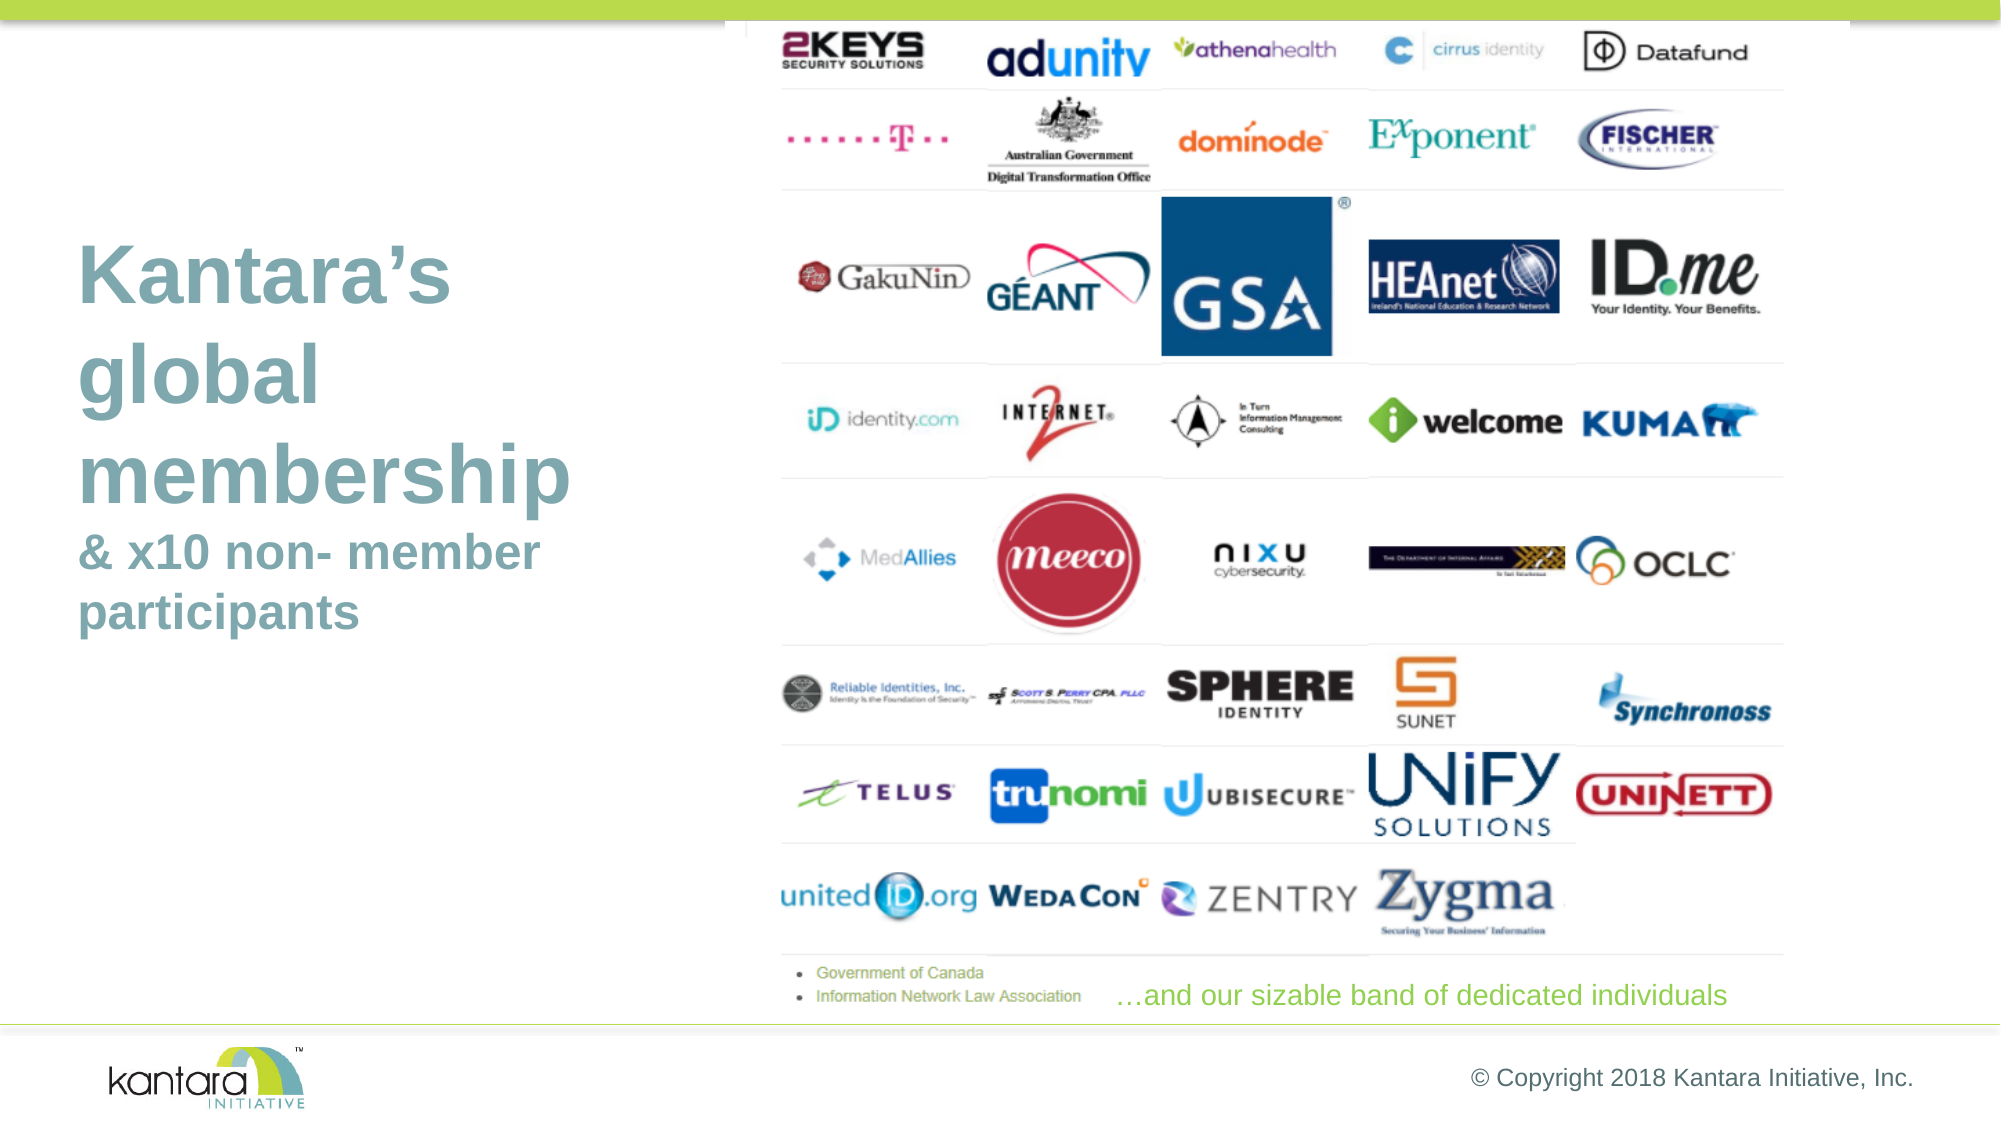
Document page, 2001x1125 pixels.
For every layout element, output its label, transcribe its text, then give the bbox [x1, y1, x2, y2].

picture [99, 1037, 313, 1120]
text_box Kantara’s global membership & x10 non- member participants [62, 212, 625, 648]
picture [724, 21, 1851, 1020]
